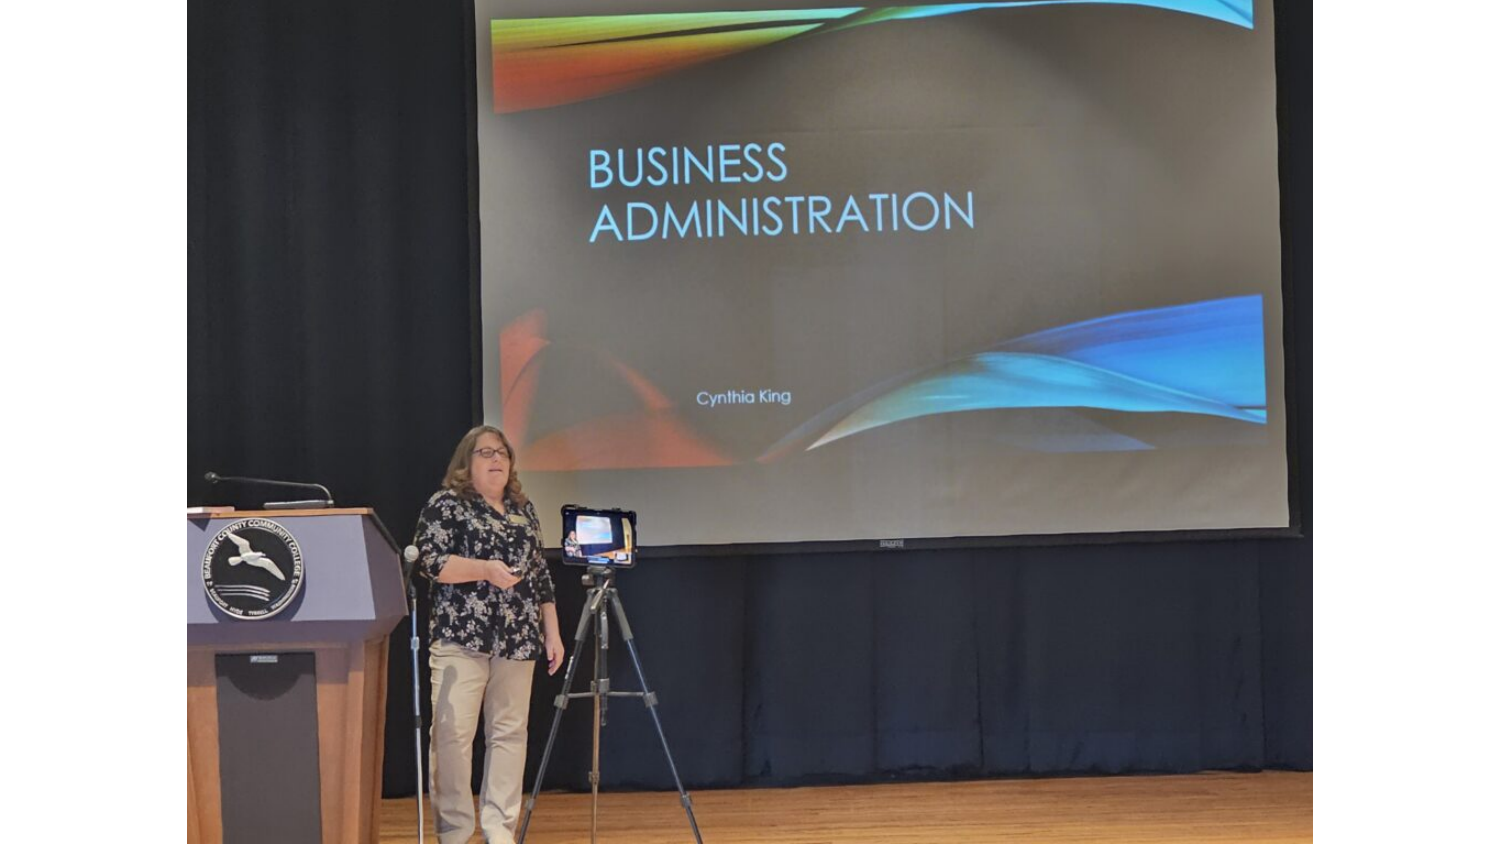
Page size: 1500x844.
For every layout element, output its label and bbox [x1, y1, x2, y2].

picture [187, 0, 1313, 844]
